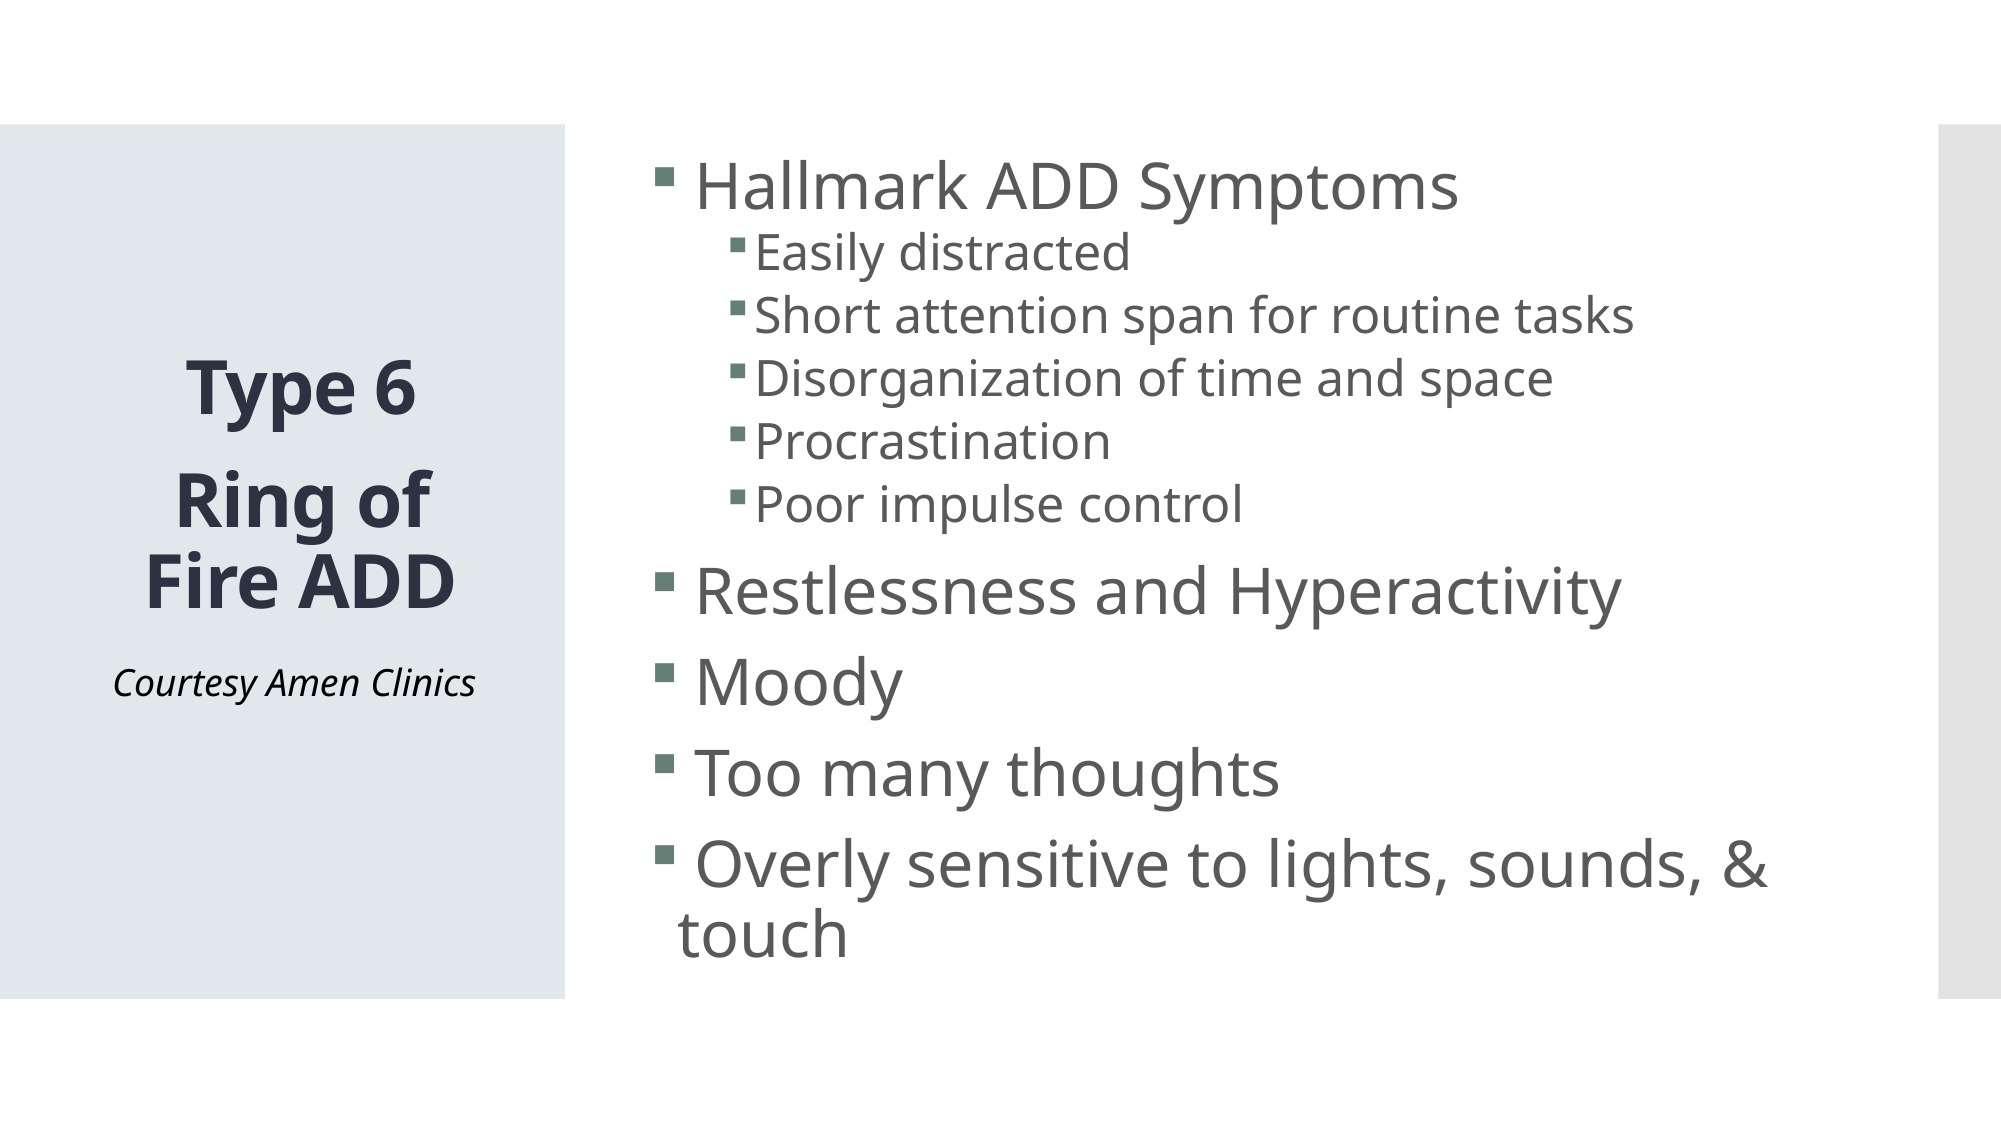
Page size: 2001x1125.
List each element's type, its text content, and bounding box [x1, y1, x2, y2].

text_box Type 6 Ring of Fire ADD [90, 292, 512, 683]
text_box Courtesy Amen Clinics [90, 651, 498, 712]
list Hallmark ADD Symptoms Easily distracted Short attention span for routine tasks Disorganization of time and space Procrastination Poor impulse control Restlessness and Hyperactivity Moody Too many thoughts Overly sensitive to lights, sounds, & touch [634, 142, 1910, 983]
